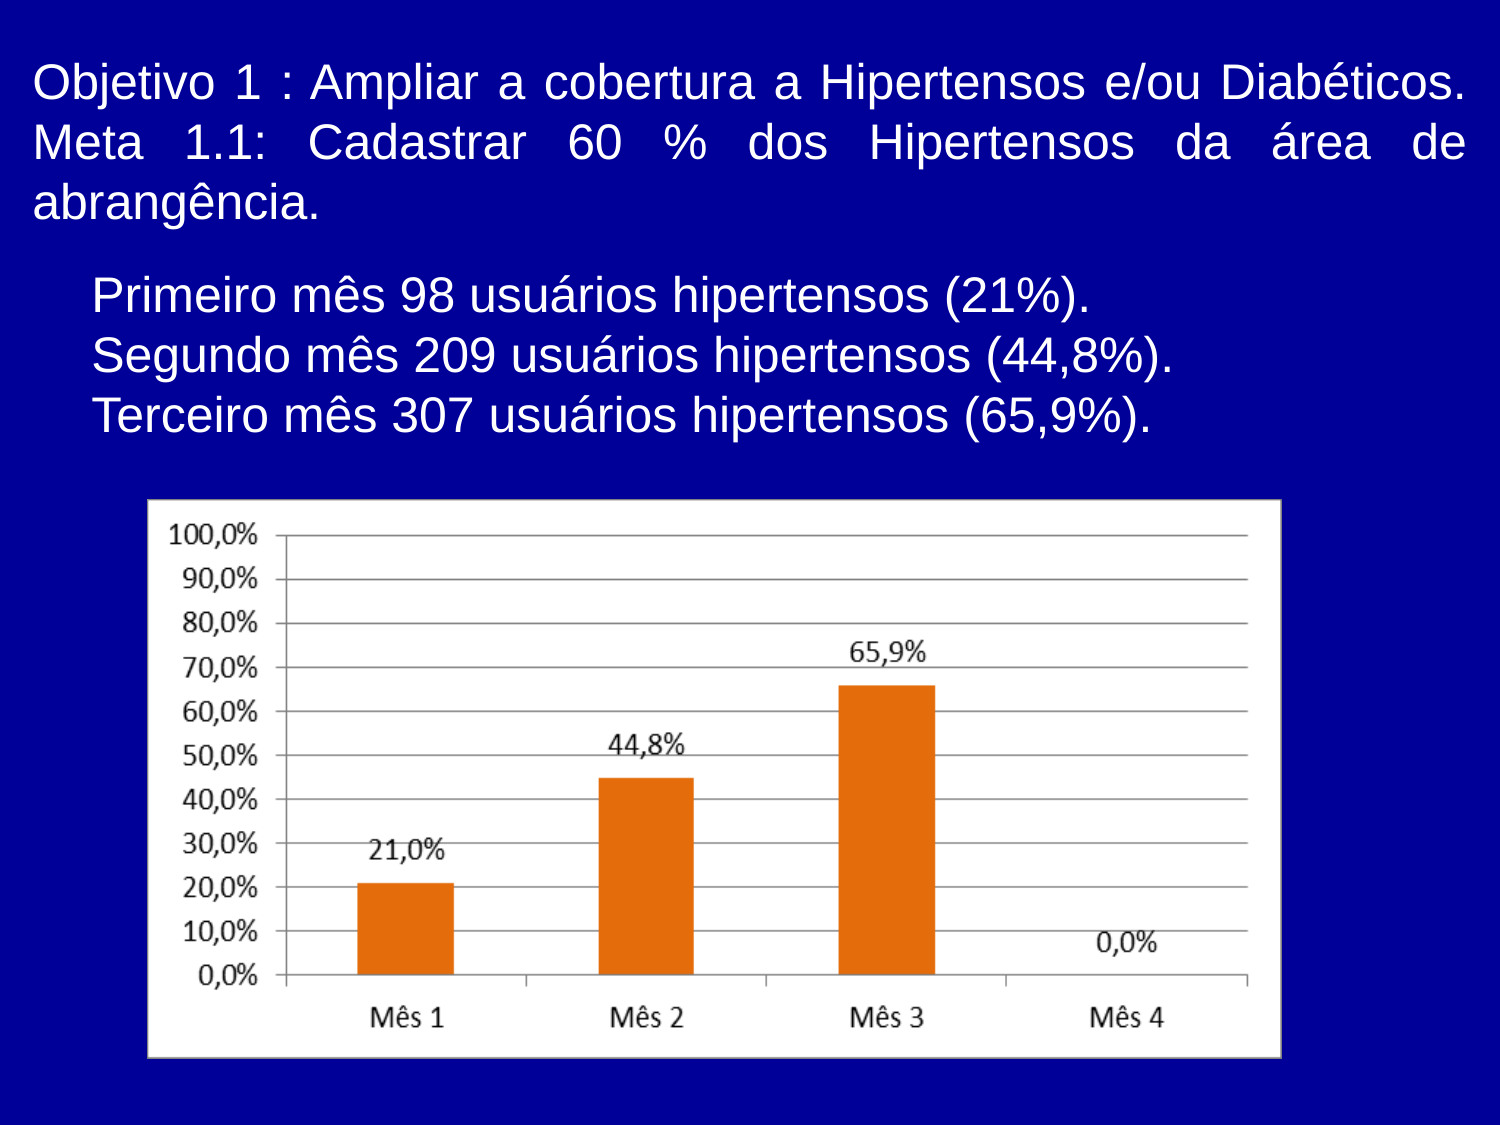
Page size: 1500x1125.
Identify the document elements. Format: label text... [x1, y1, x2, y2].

text_box Primeiro mês 98 usuários hipertensos (21%). Segundo mês 209 usuários hipertensos (44,8%). Terceiro mês 307 usuários hipertensos (65,9%). [76, 255, 1235, 501]
text_box Objetivo 1 : Ampliar a cobertura a Hipertensos e/ou Diabéticos. Meta 1.1: Cadastrar 60 % dos Hipertensos da área de abrangência. [17, 42, 1483, 238]
picture [147, 499, 1282, 1059]
